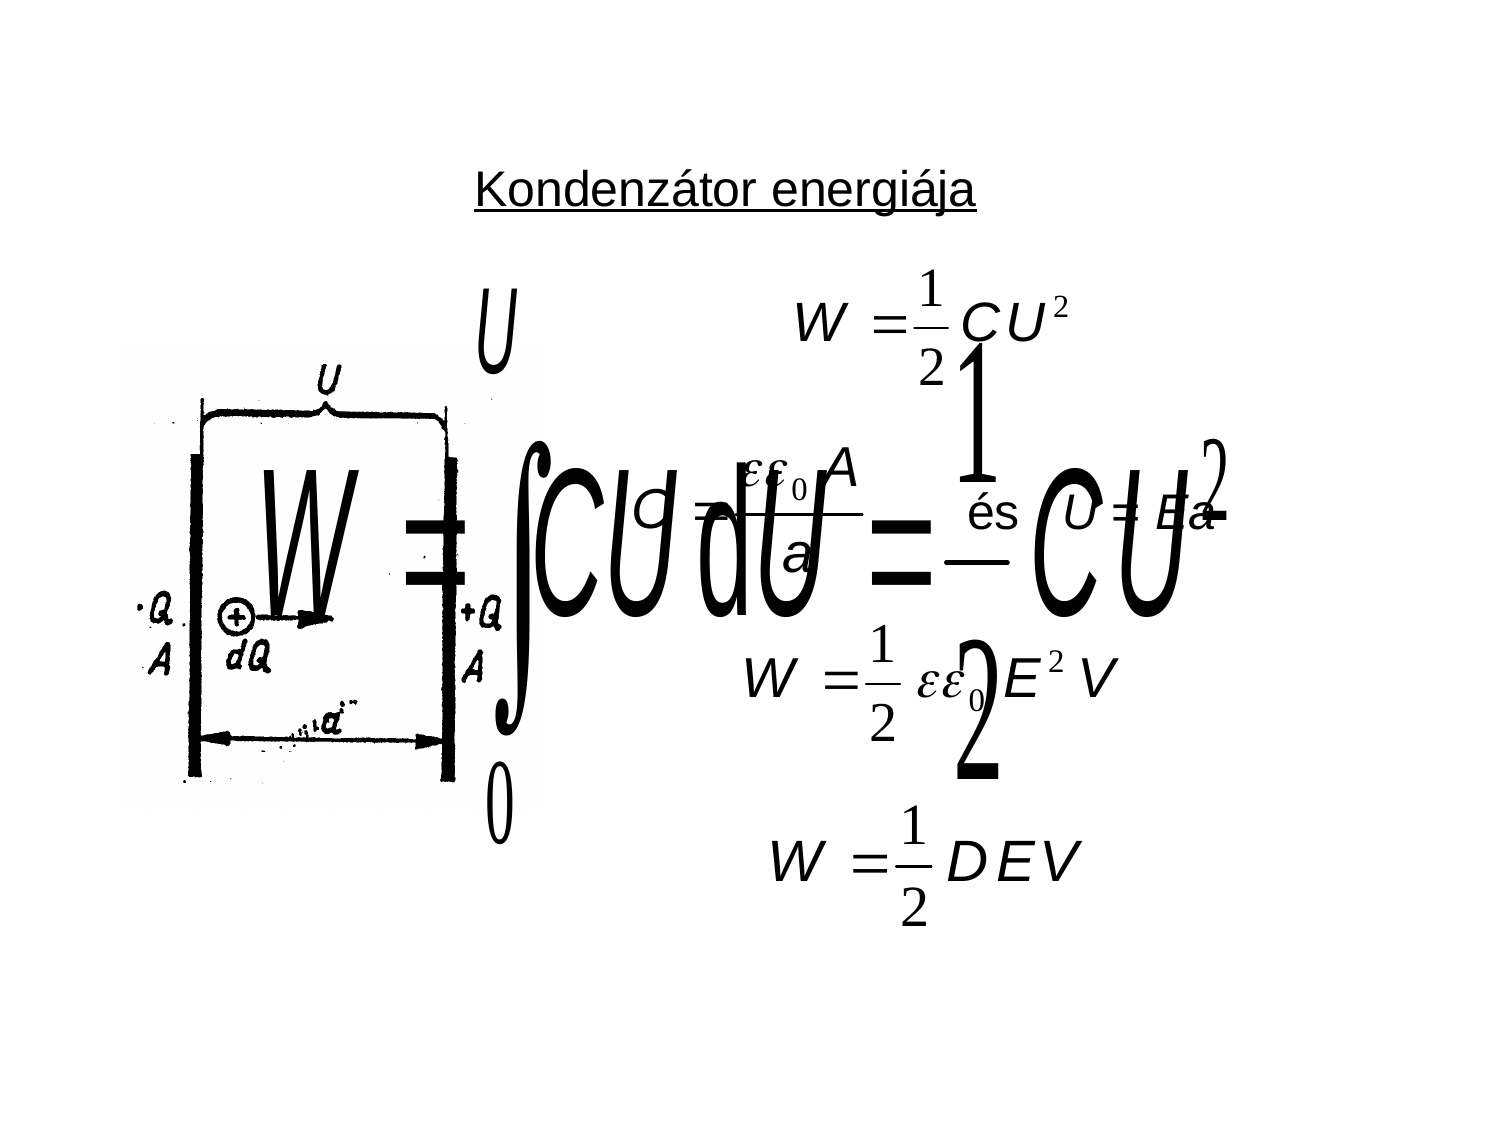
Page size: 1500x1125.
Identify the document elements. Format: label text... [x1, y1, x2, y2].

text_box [627, 430, 890, 586]
text_box Kondenzátor energiája [459, 148, 992, 224]
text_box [738, 608, 1134, 755]
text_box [764, 788, 1095, 940]
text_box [249, 228, 1251, 897]
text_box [788, 253, 1081, 398]
picture [117, 343, 249, 810]
